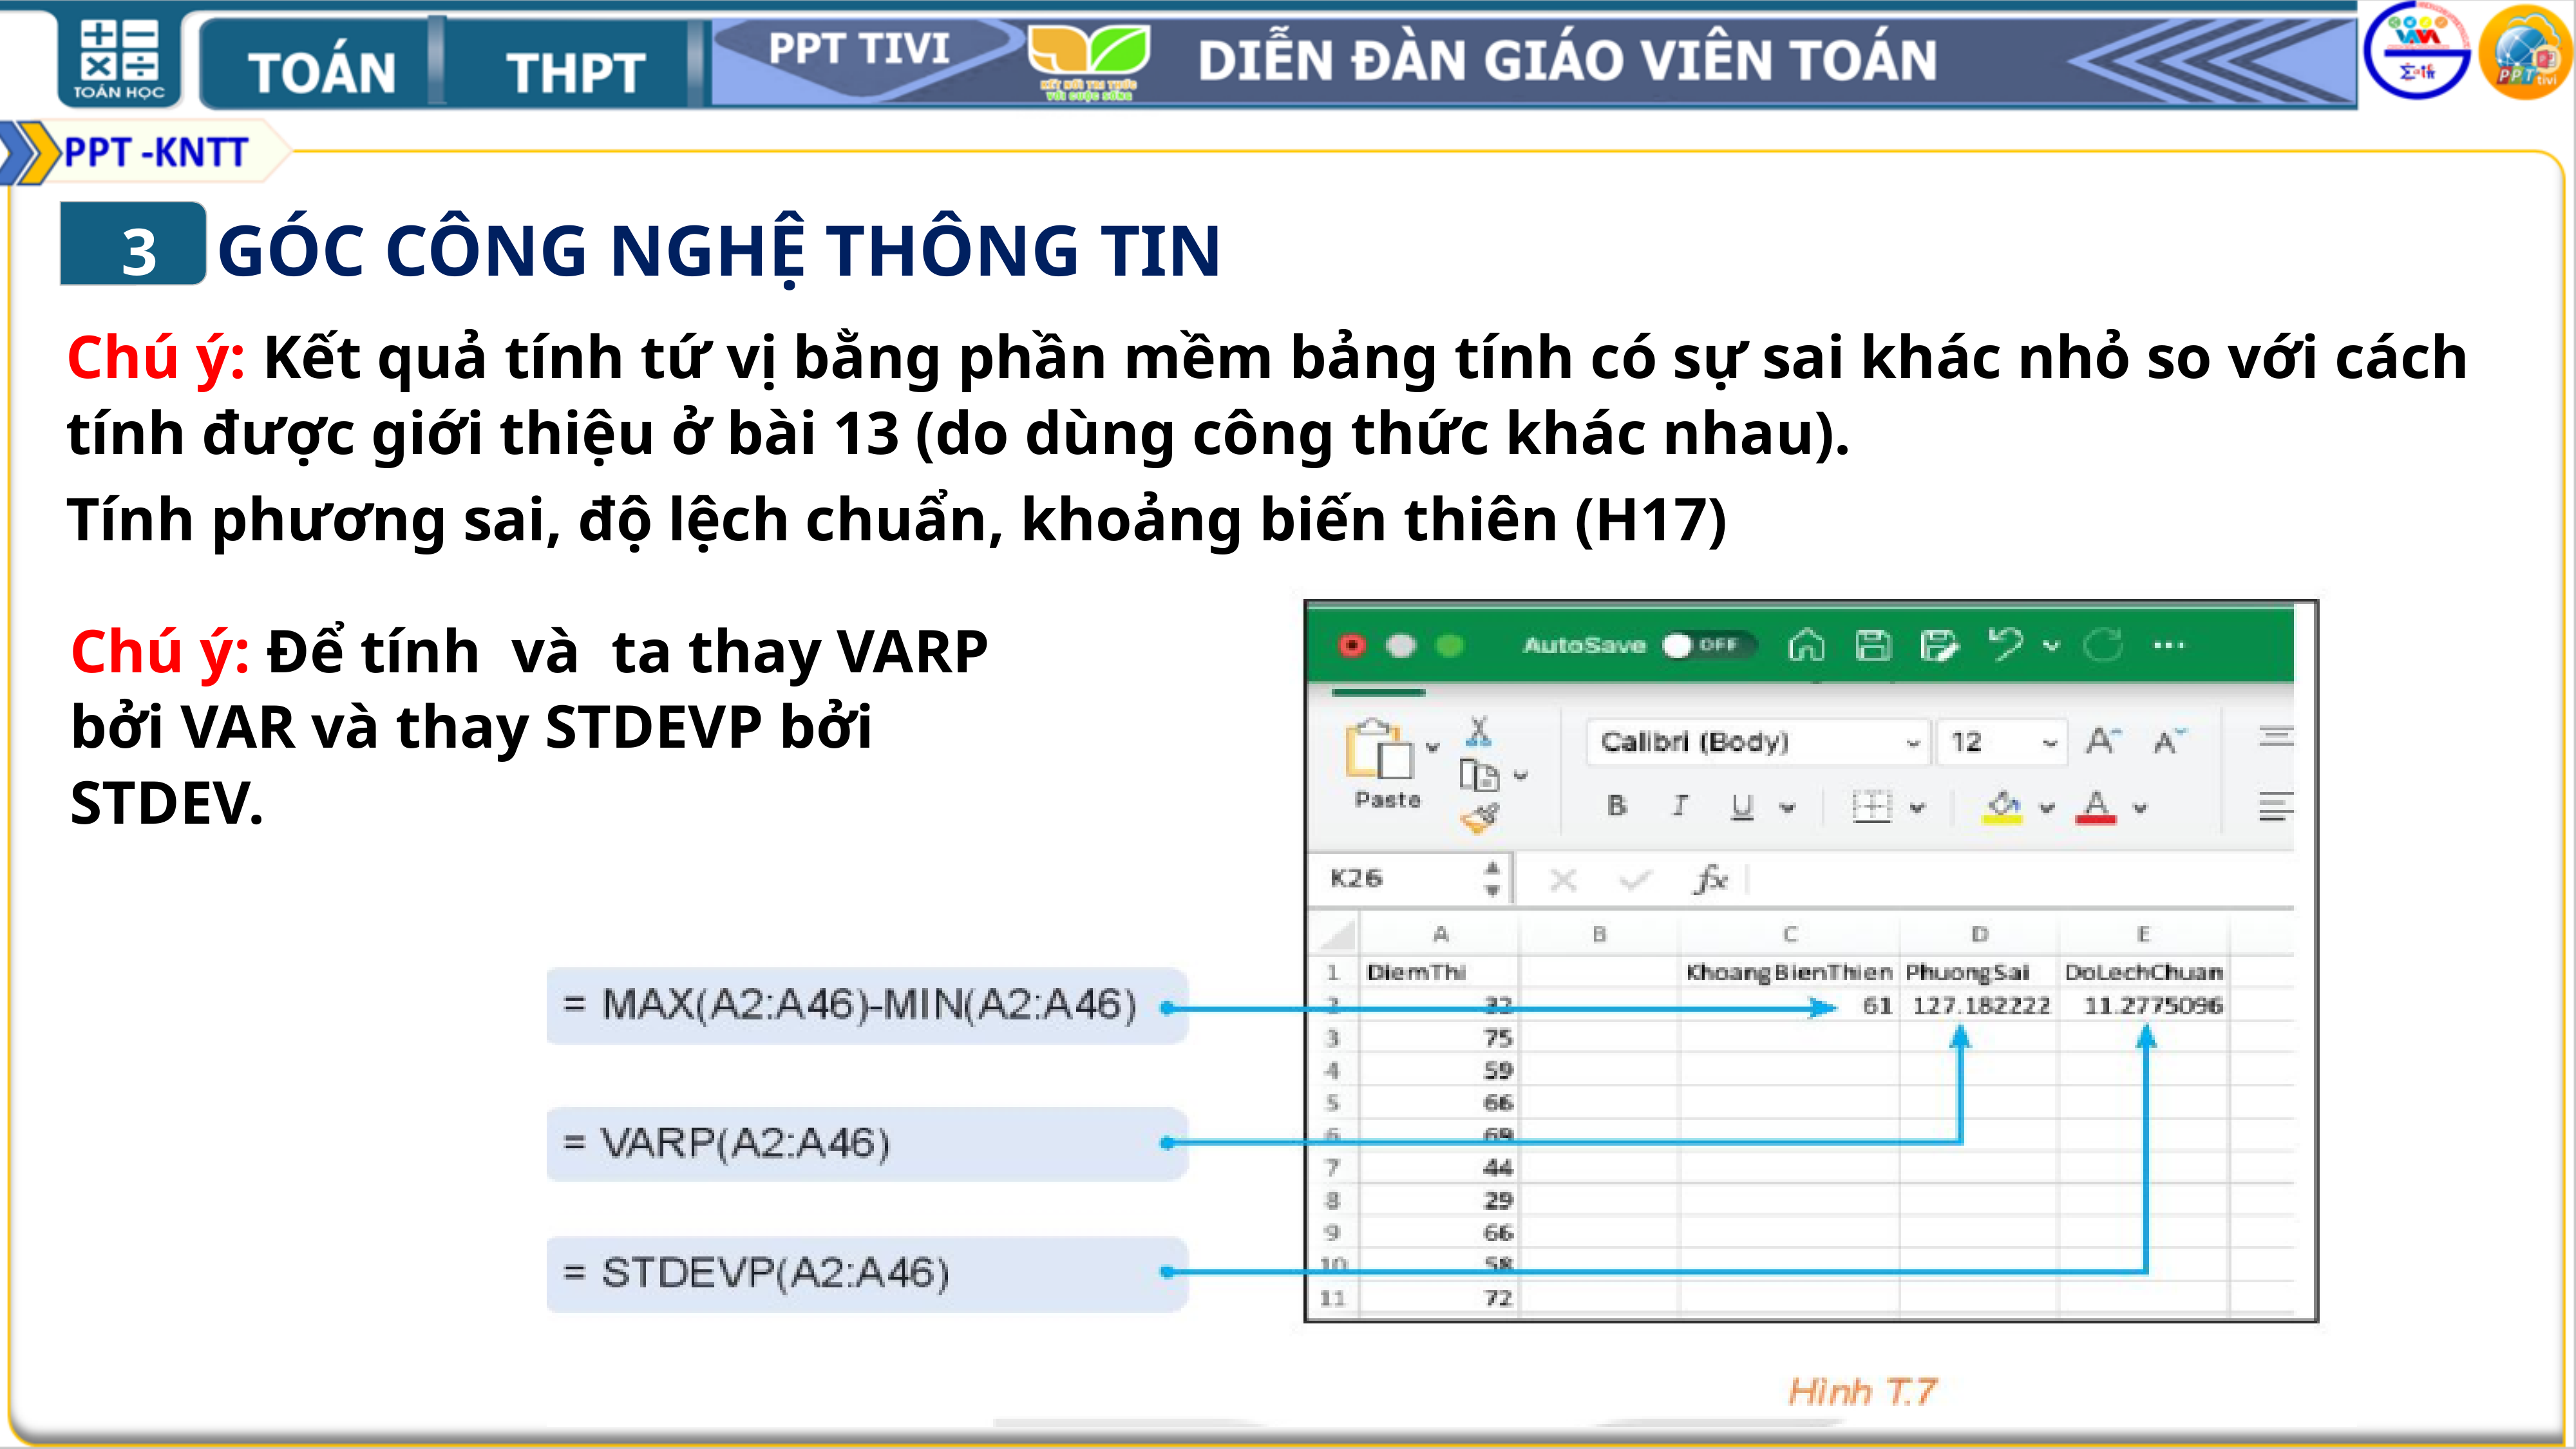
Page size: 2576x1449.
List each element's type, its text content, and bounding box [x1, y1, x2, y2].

picture [0, 0, 2576, 1449]
text_box Chú ý: Kết quả tính tứ vị bằng phần mềm bảng tính có sự sai khác nhỏ so với cách tính được giới thiệu ở bài 13 (do dùng công thức khác nhau). Tính phương sai, độ lệch chuẩn, khoảng biến thiên (H17) [56, 310, 2520, 558]
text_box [60, 202, 1287, 296]
